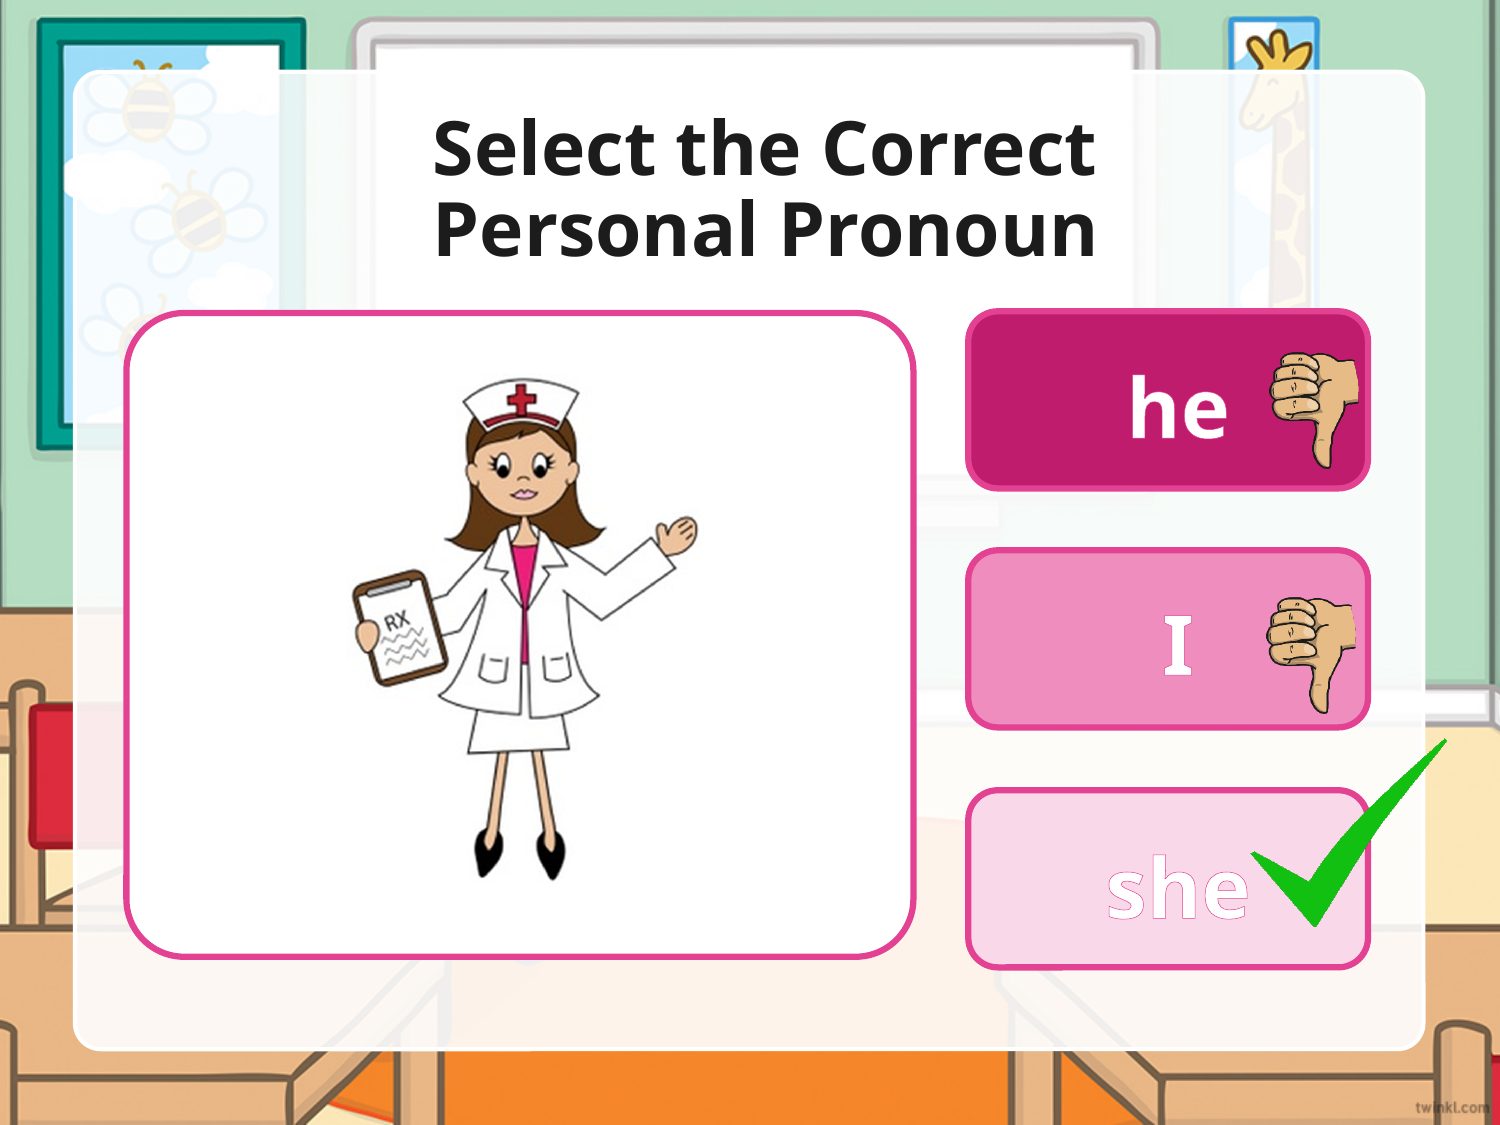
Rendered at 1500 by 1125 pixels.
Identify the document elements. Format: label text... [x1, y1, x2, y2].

text_box [125, 311, 915, 958]
text_box Select the Correct Personal Pronoun [119, 118, 1413, 265]
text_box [968, 311, 1368, 489]
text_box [968, 550, 1368, 728]
picture [0, 0, 1500, 1125]
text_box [968, 790, 1368, 968]
